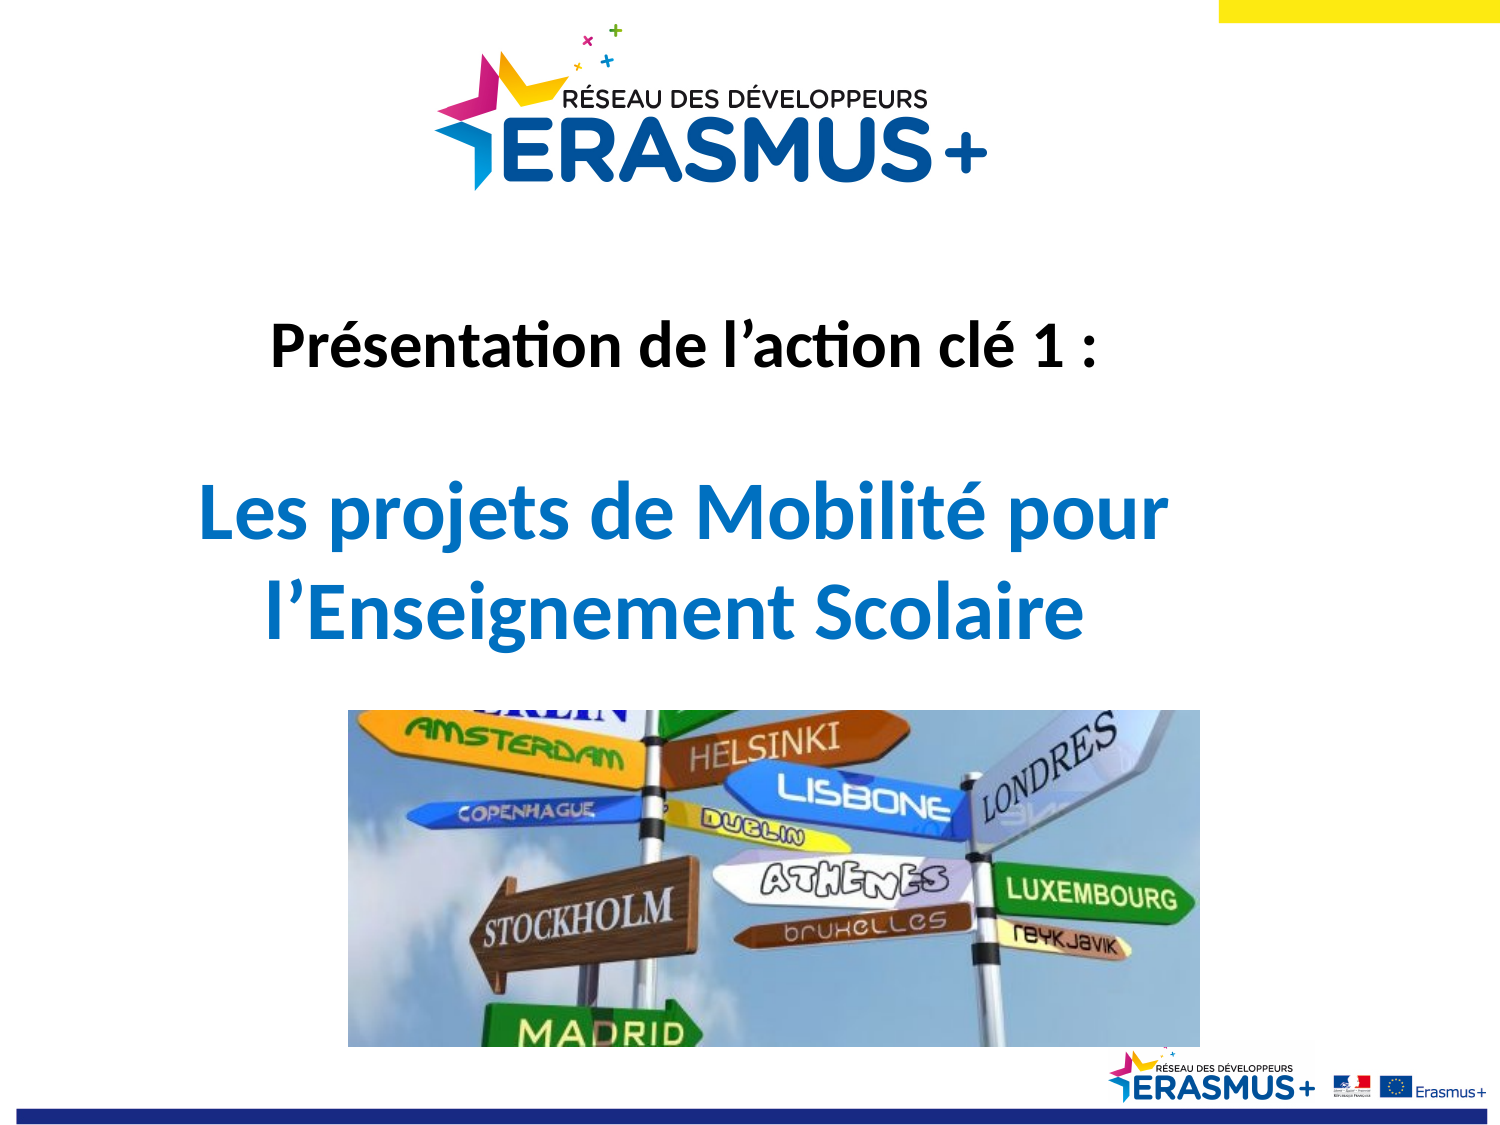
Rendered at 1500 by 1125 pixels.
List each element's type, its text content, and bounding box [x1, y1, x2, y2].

picture [0, 0, 1500, 1125]
list Présentation de l’action clé 1 : Les projets de Mobilité pour l’Enseignement Scolaire [0, 293, 1371, 925]
